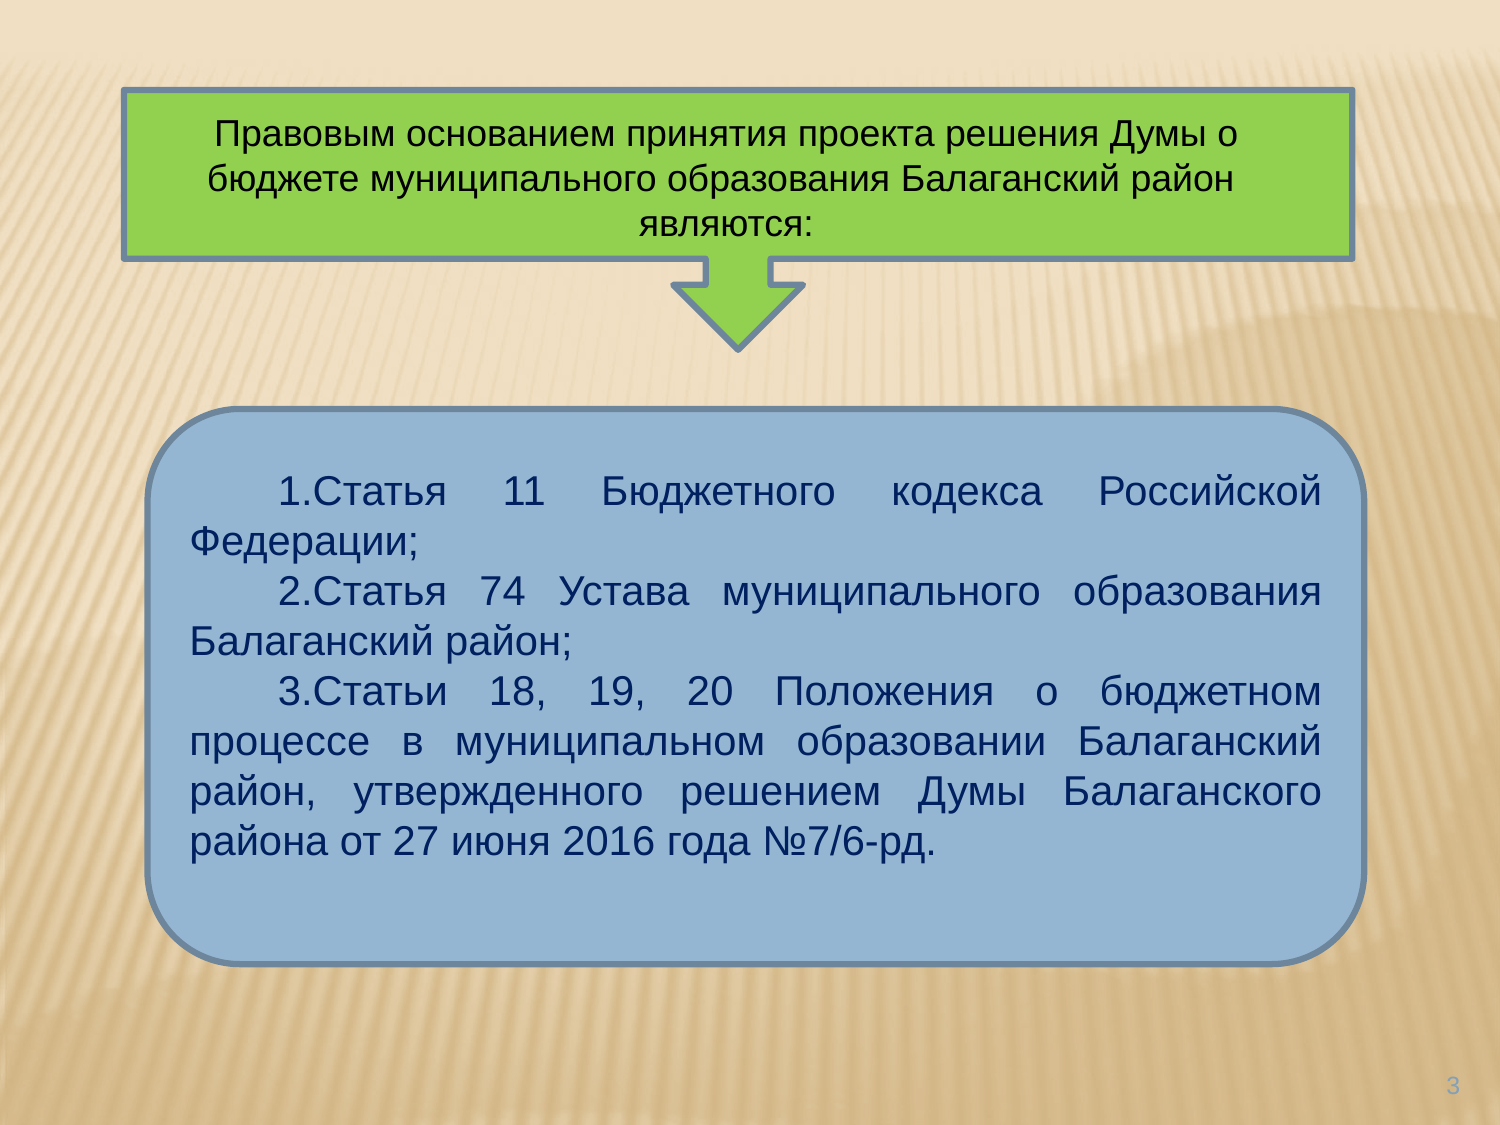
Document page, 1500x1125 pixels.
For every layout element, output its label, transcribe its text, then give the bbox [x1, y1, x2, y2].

text_box Правовым основанием принятия проекта решения Думы о бюджете муниципального образования Балаганский район являются: [171, 101, 1282, 252]
slide_number 3 [1350, 1062, 1475, 1103]
text_box 1.Статья 11 Бюджетного кодекса Российской Федерации; 2.Статья 74 Устава муниципального образования Балаганский район; 3.Статьи 18, 19, 20 Положения о бюджетном процессе в муниципальном образовании Балаганский район, утвержденного решением Думы Балаганского района от 27 июня 2016 года №7/6-рд. [144, 405, 1368, 968]
text_box [120, 86, 1356, 353]
